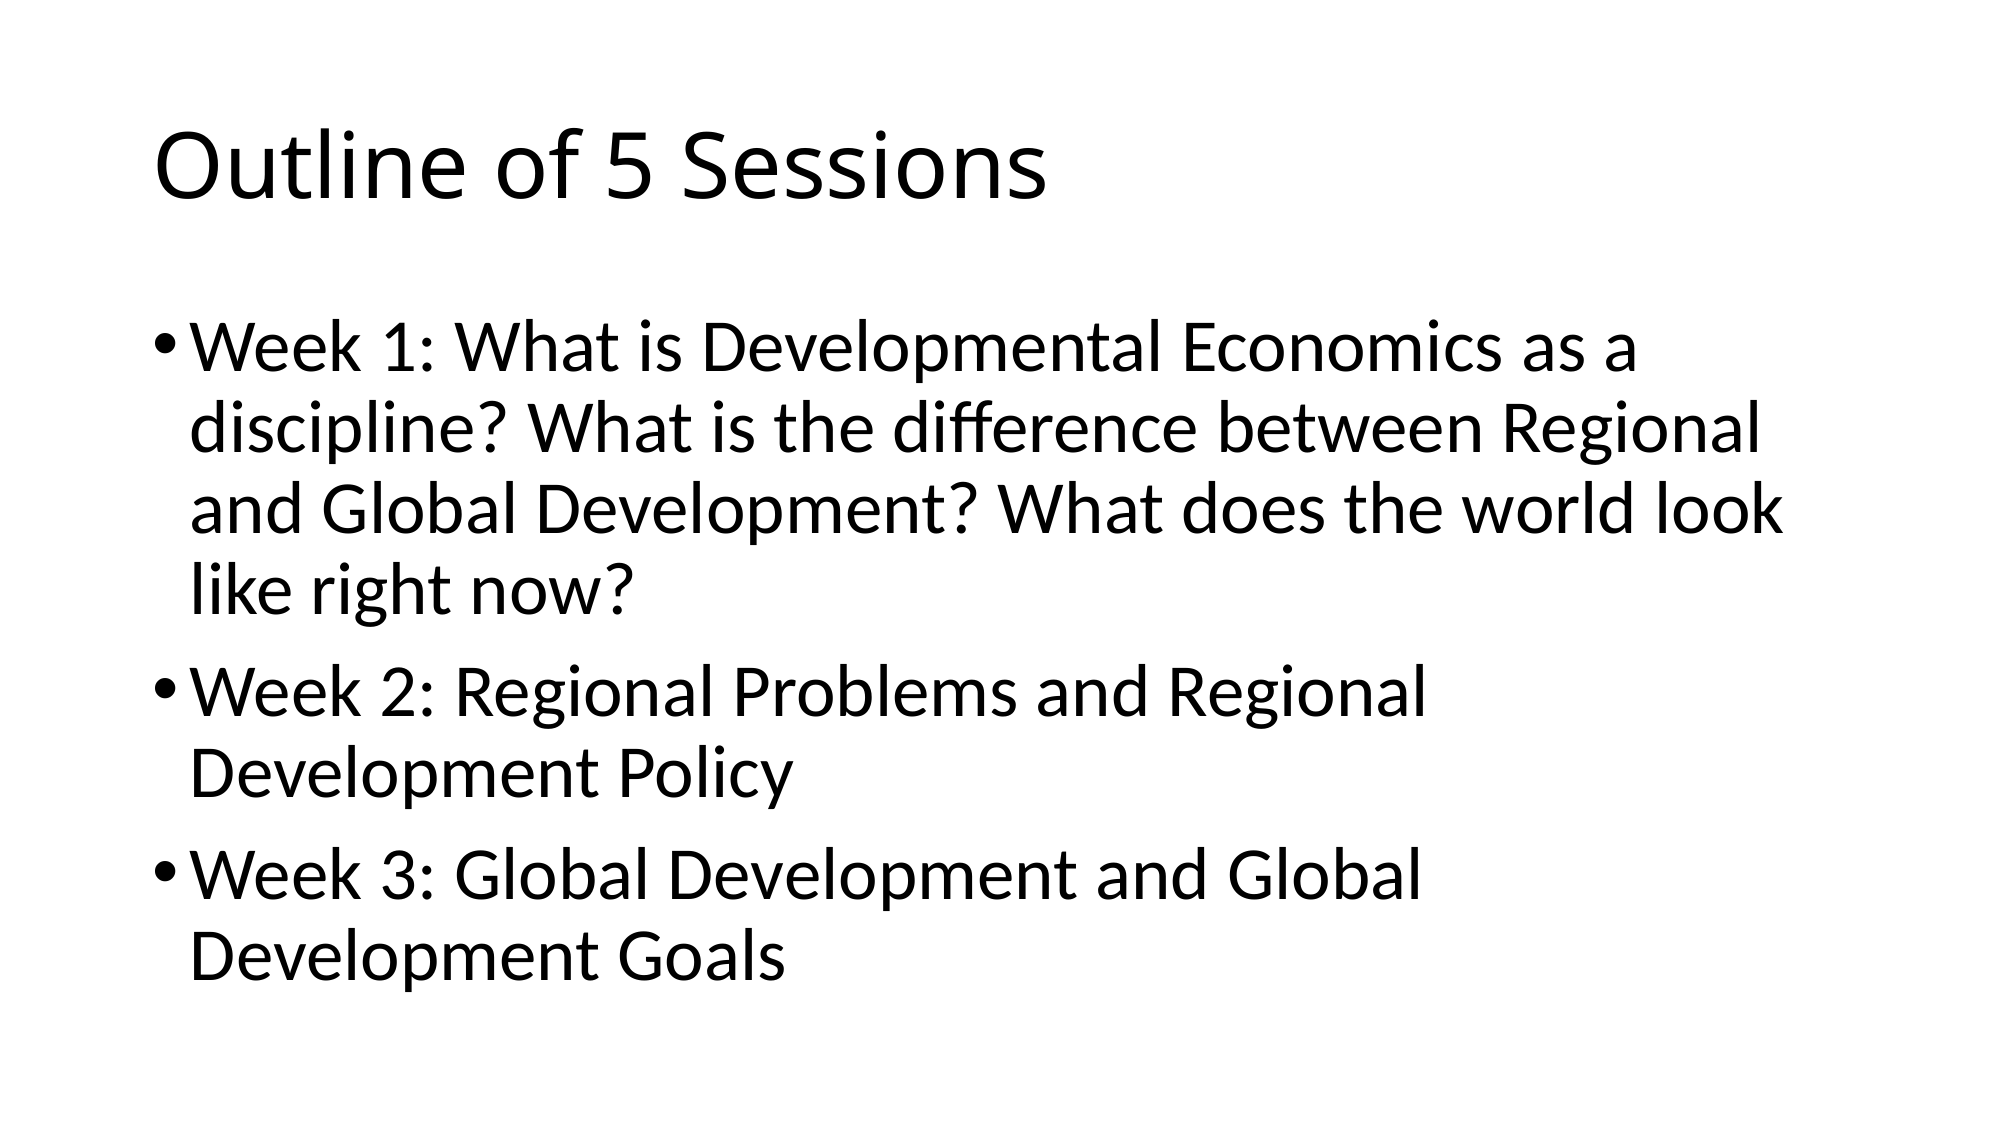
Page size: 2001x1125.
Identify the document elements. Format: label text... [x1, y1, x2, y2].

title Outline of 5 Sessions [137, 59, 1863, 278]
list Week 1: What is Developmental Economics as a discipline? What is the difference between Regional and Global Development? What does the world look like right now? Week 2: Regional Problems and Regional Development Policy Week 3: Global Development and Global Development Goals [137, 299, 1863, 1014]
